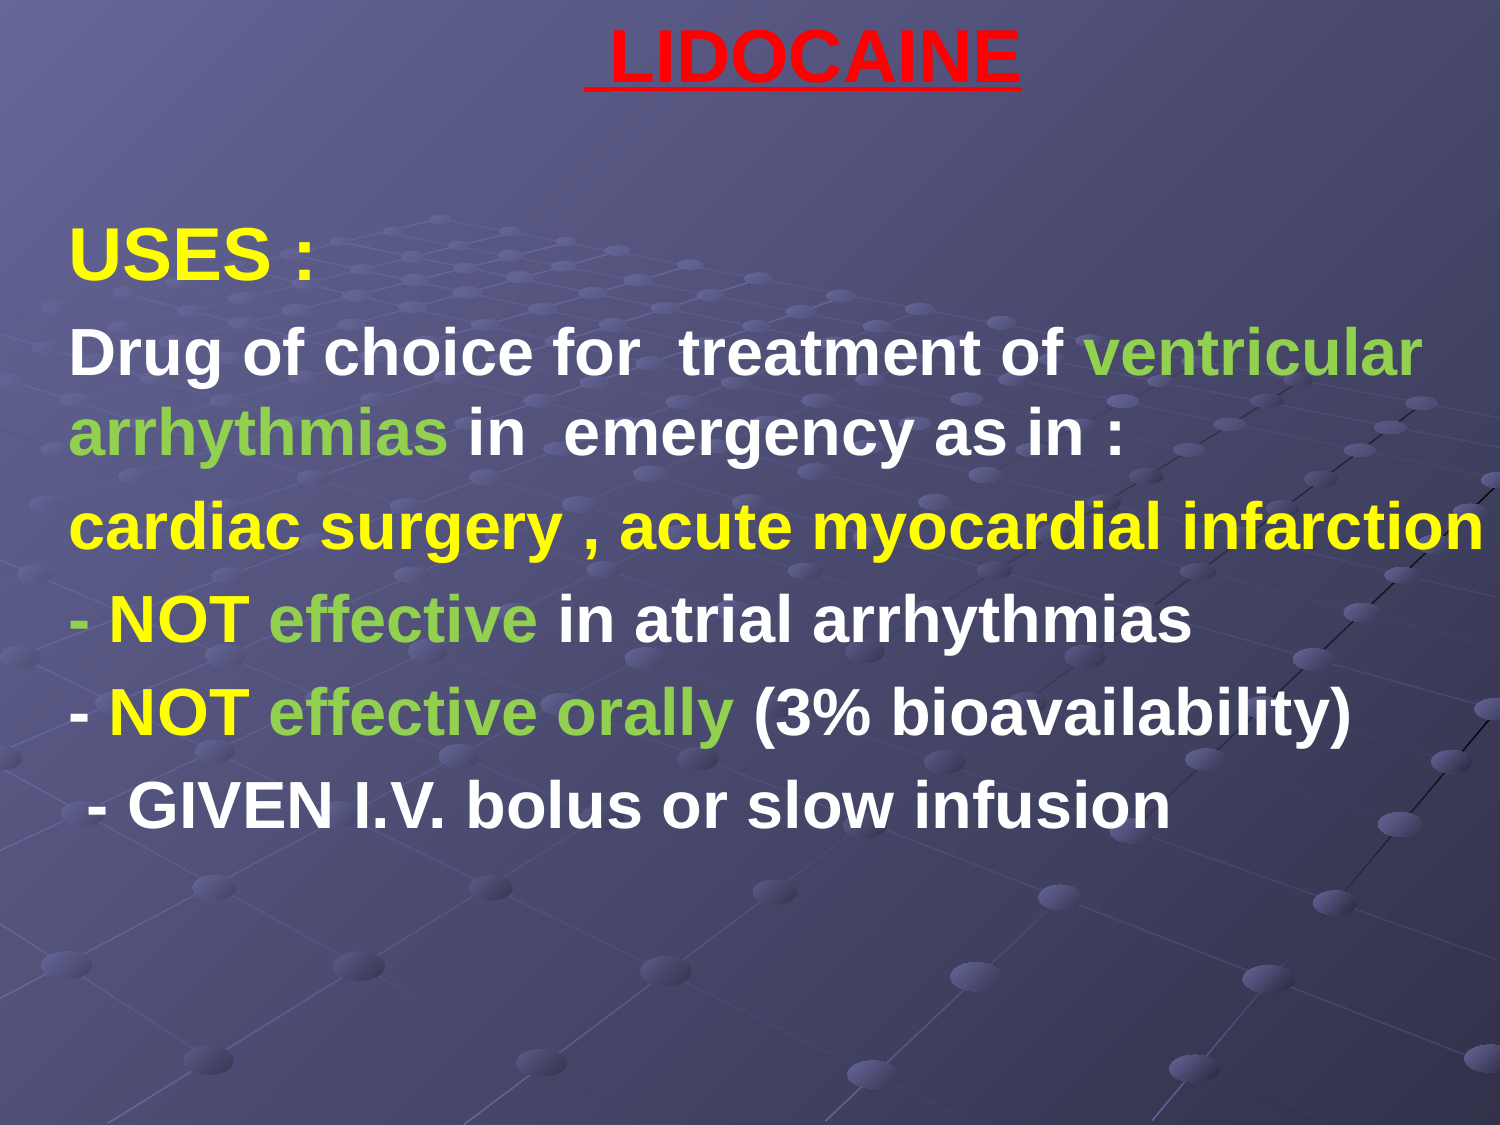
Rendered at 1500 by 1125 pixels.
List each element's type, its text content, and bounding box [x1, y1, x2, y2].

subtitle LIDOCAINE USES : Drug of choice for treatment of ventricular arrhythmias in emergency as in : cardiac surgery , acute myocardial infarction - NOT effective in atrial arrhythmias - NOT effective orally (3% bioavailability) - GIVEN I.V. bolus or slow infusion [52, 0, 1500, 1125]
